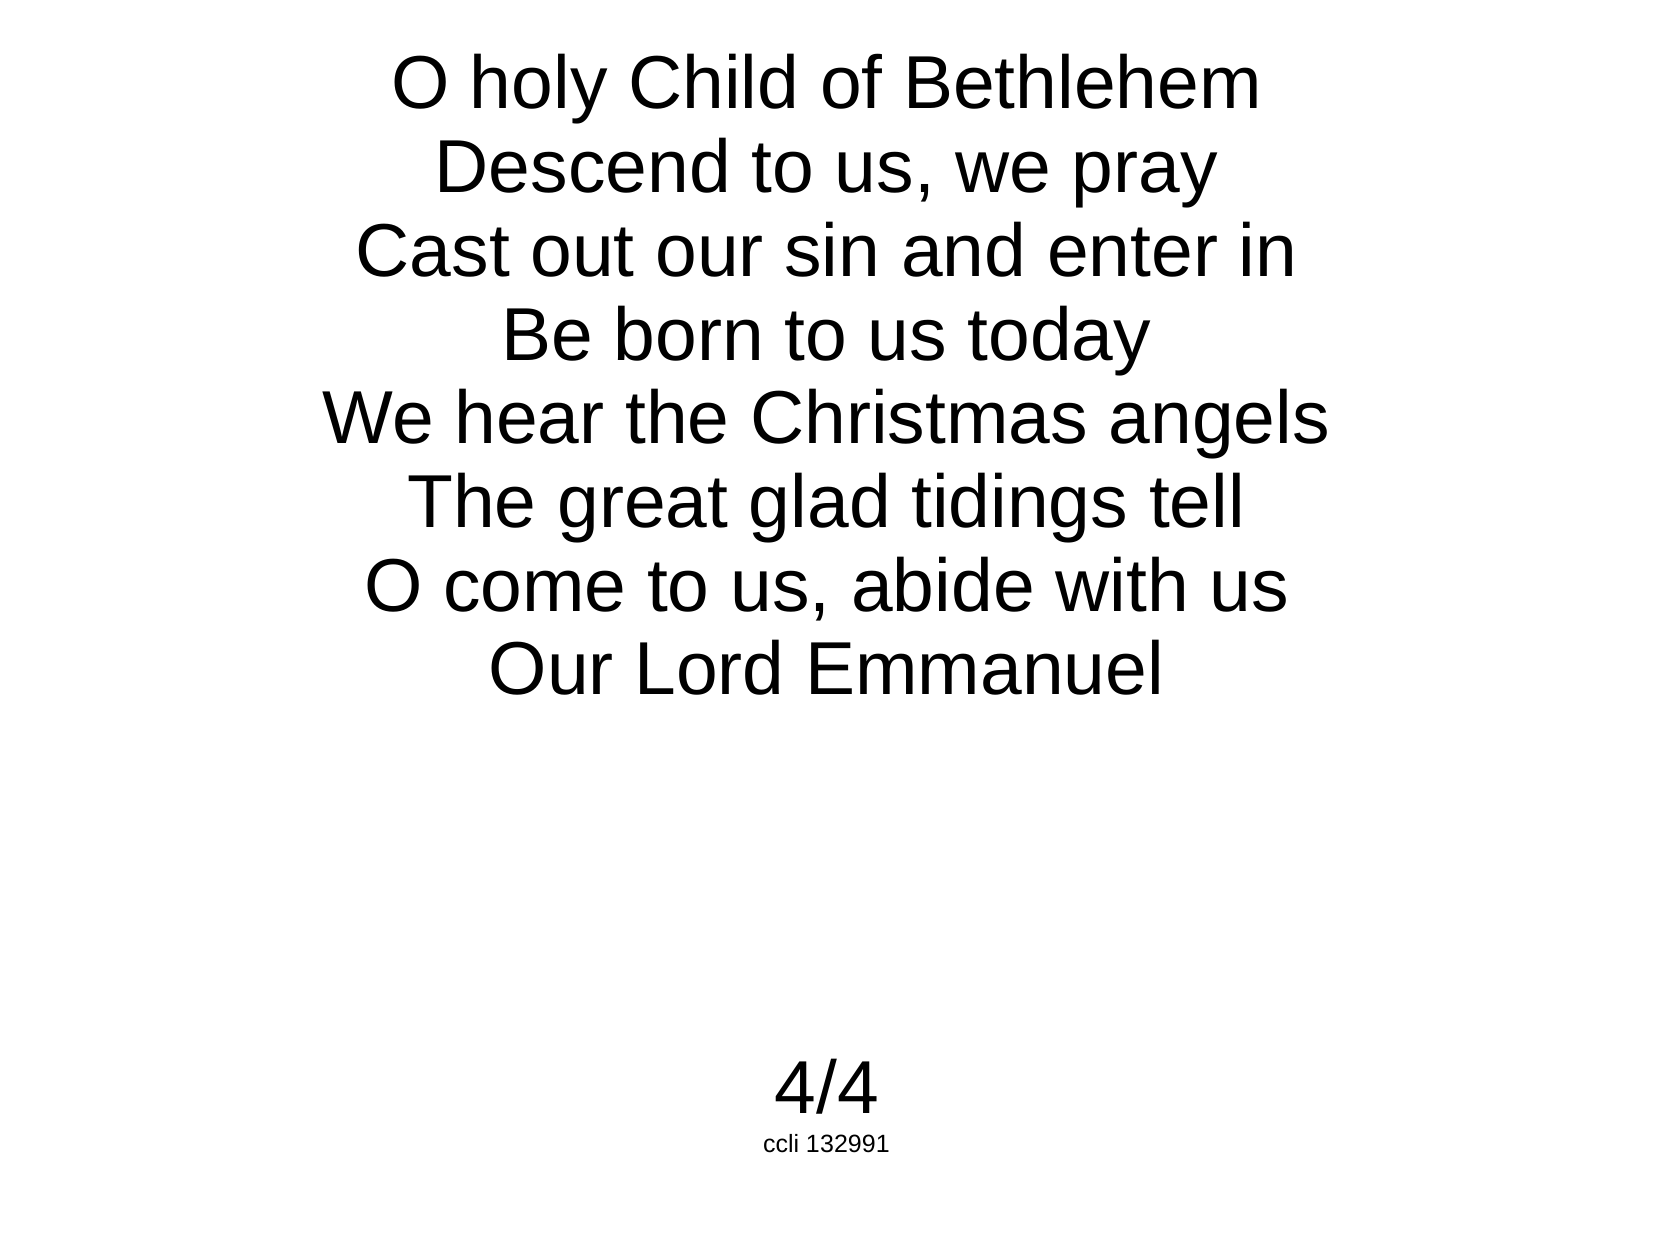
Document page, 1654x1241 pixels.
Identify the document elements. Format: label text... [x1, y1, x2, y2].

text_box O holy Child of Bethlehem Descend to us, we pray Cast out our sin and enter in Be born to us today We hear the Christmas angels The great glad tidings tell O come to us, abide with us Our Lord Emmanuel 4/4 ccli 132991 [29, 29, 1624, 1164]
